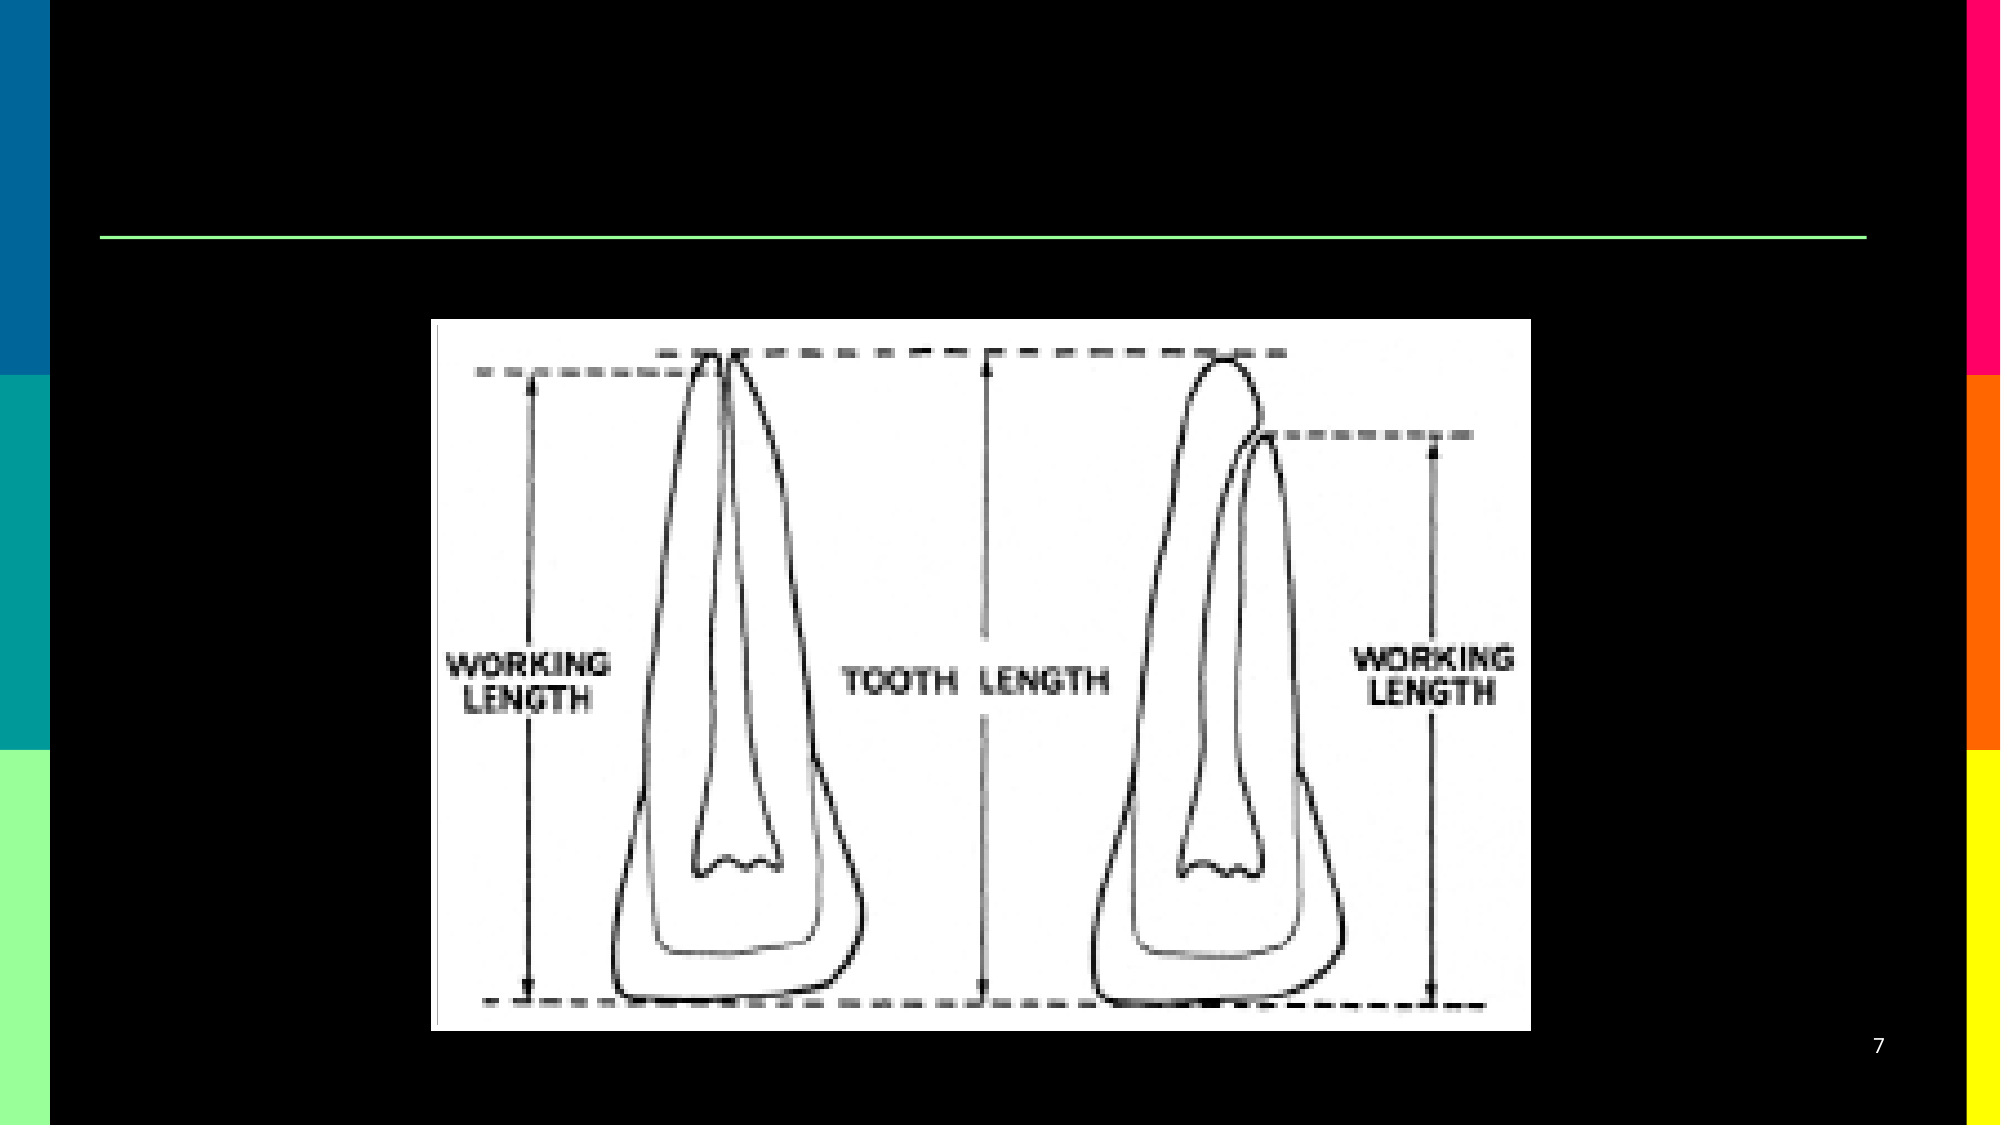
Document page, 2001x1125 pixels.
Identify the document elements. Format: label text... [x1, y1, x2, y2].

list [437, 324, 1526, 1026]
slide_number 7 [1433, 1024, 1901, 1101]
